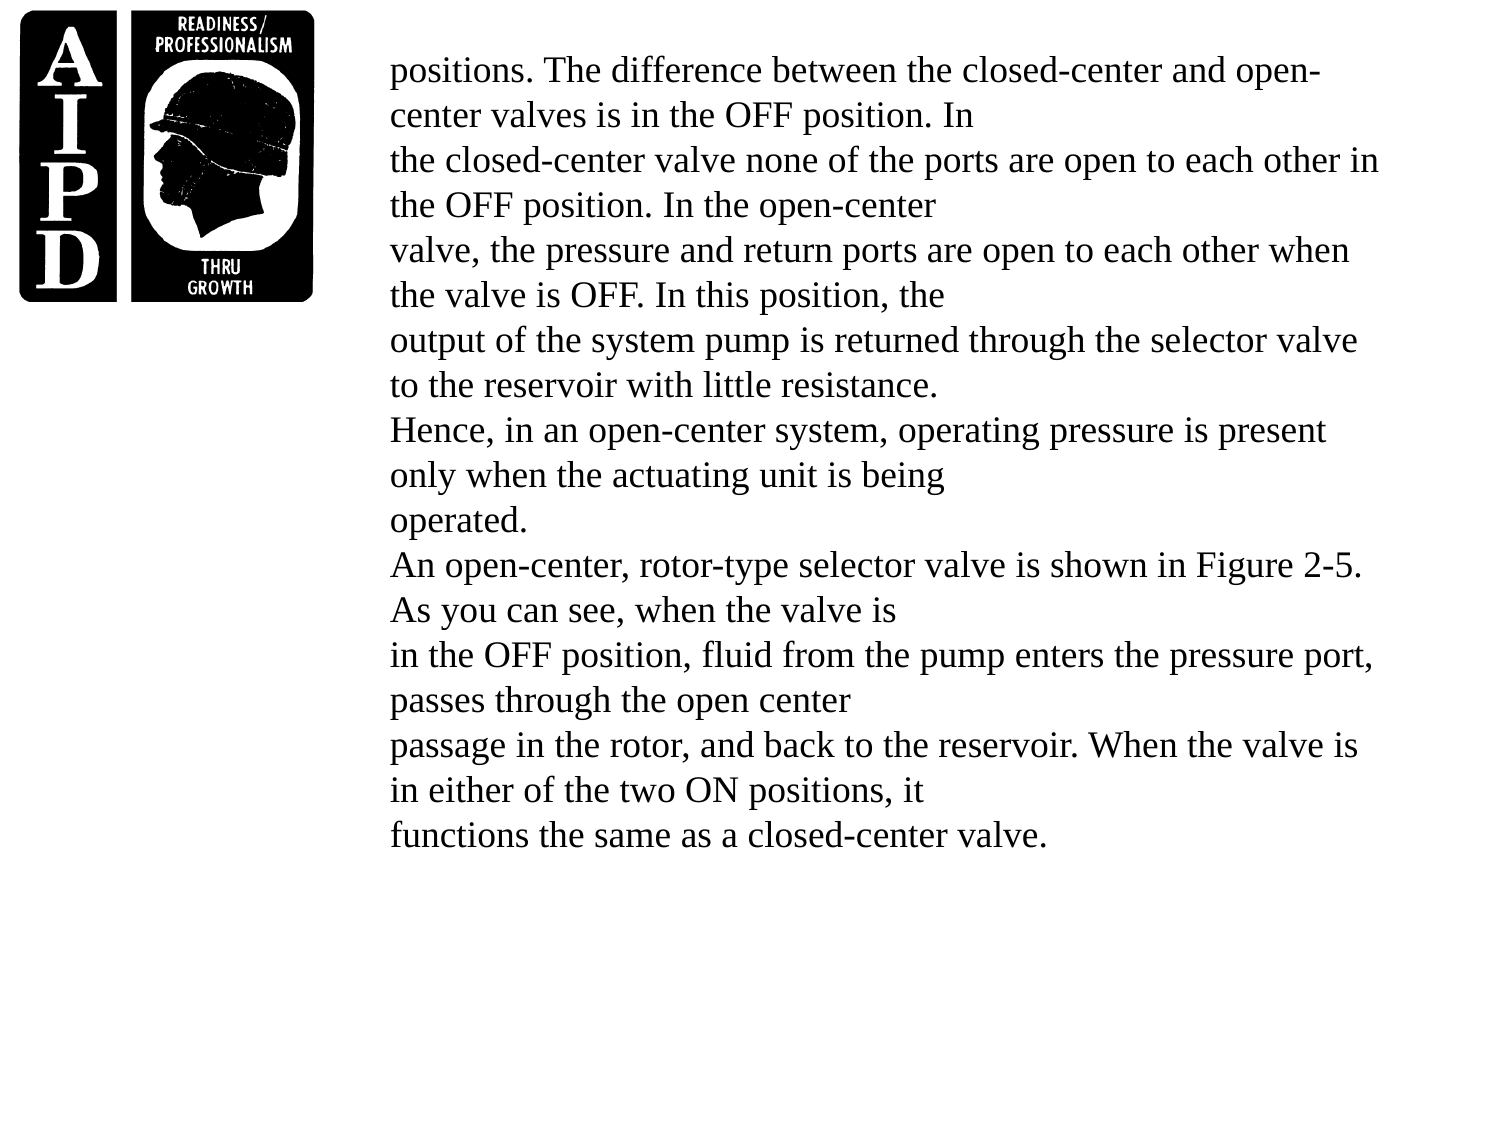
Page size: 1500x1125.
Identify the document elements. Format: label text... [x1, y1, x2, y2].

picture [0, 0, 330, 313]
text_box positions. The difference between the closed-center and open-center valves is in the OFF position. In the closed-center valve none of the ports are open to each other in the OFF position. In the open-center valve, the pressure and return ports are open to each other when the valve is OFF. In this position, the output of the system pump is returned through the selector valve to the reservoir with little resistance. Hence, in an open-center system, operating pressure is present only when the actuating unit is being operated. An open-center, rotor-type selector valve is shown in Figure 2-5. As you can see, when the valve is in the OFF position, fluid from the pump enters the pressure port, passes through the open center passage in the rotor, and back to the reservoir. When the valve is in either of the two ON positions, it functions the same as a closed-center valve. [375, 37, 1400, 863]
